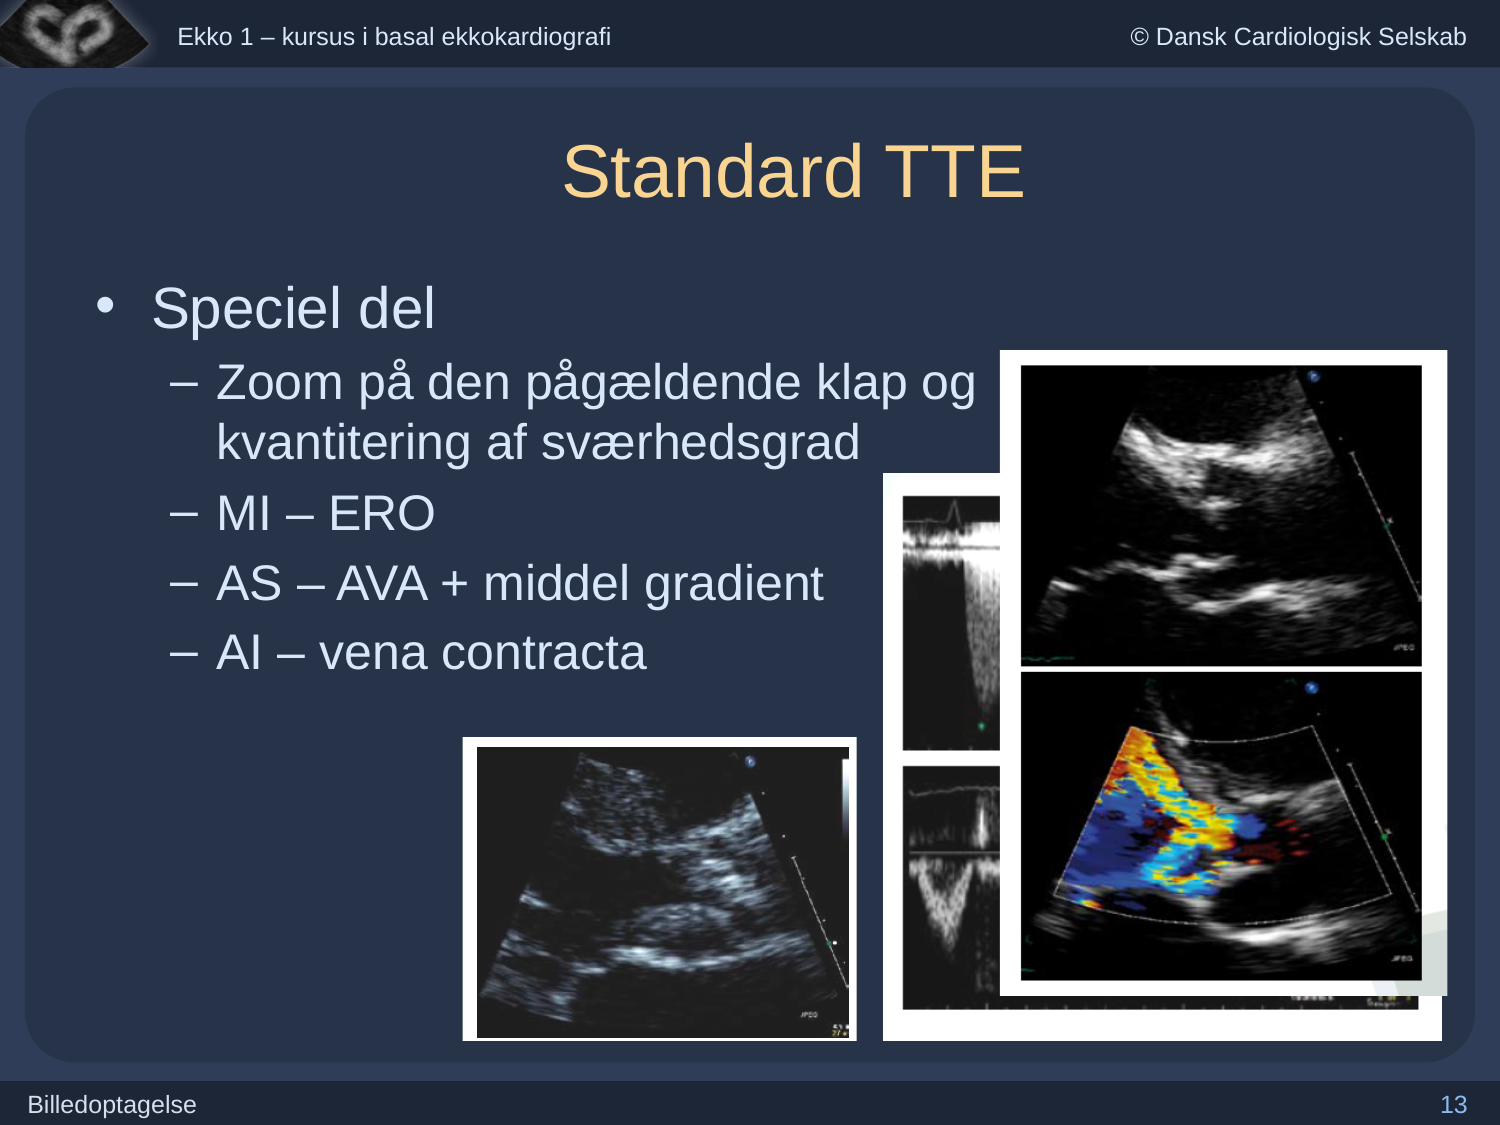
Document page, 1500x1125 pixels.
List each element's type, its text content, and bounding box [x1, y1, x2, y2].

picture [883, 349, 1448, 1041]
picture [462, 737, 857, 1041]
title Standard TTE [174, 49, 1413, 286]
slide_number 13 [1132, 1081, 1483, 1119]
footer Billedoptagelse [12, 1081, 488, 1119]
picture [0, 0, 185, 68]
list Speciel del Zoom på den pågældende klap og kvantitering af sværhedsgrad MI – ERO AS – AVA + middel gradient AI – vena contracta [79, 262, 1223, 938]
